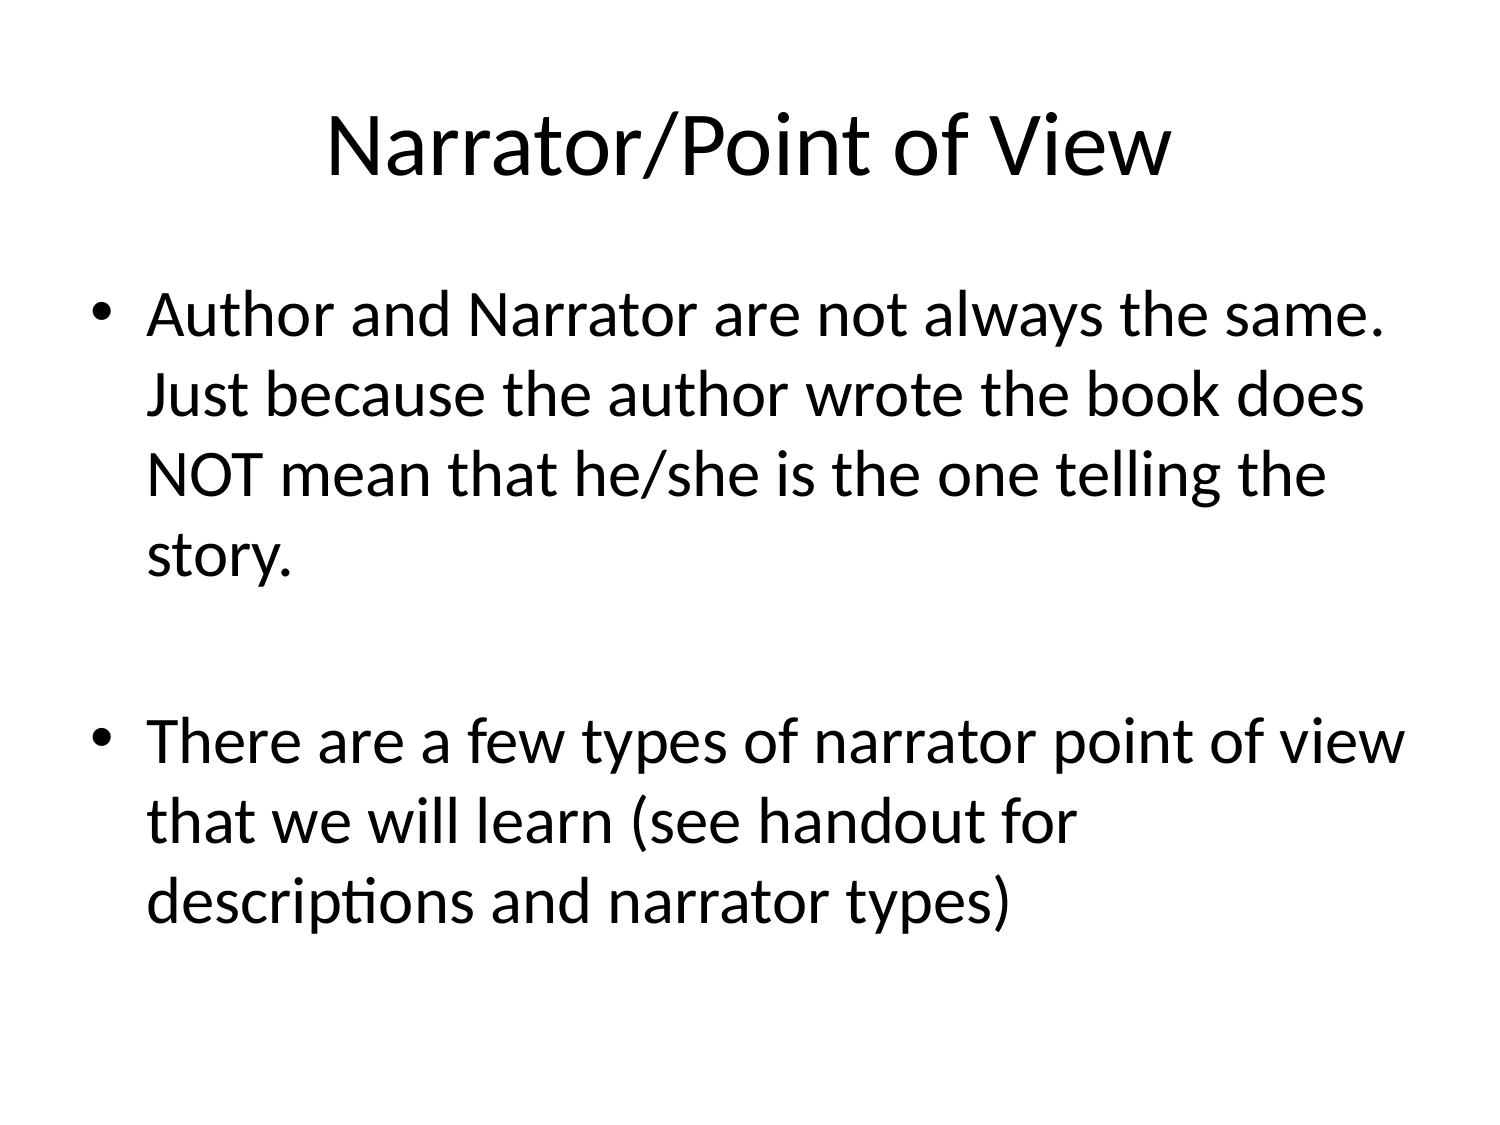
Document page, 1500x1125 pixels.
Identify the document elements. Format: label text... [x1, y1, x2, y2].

list Author and Narrator are not always the same. Just because the author wrote the book does NOT mean that he/she is the one telling the story. There are a few types of narrator point of view that we will learn (see handout for descriptions and narrator types) [75, 262, 1425, 1005]
title Narrator/Point of View [75, 45, 1425, 233]
